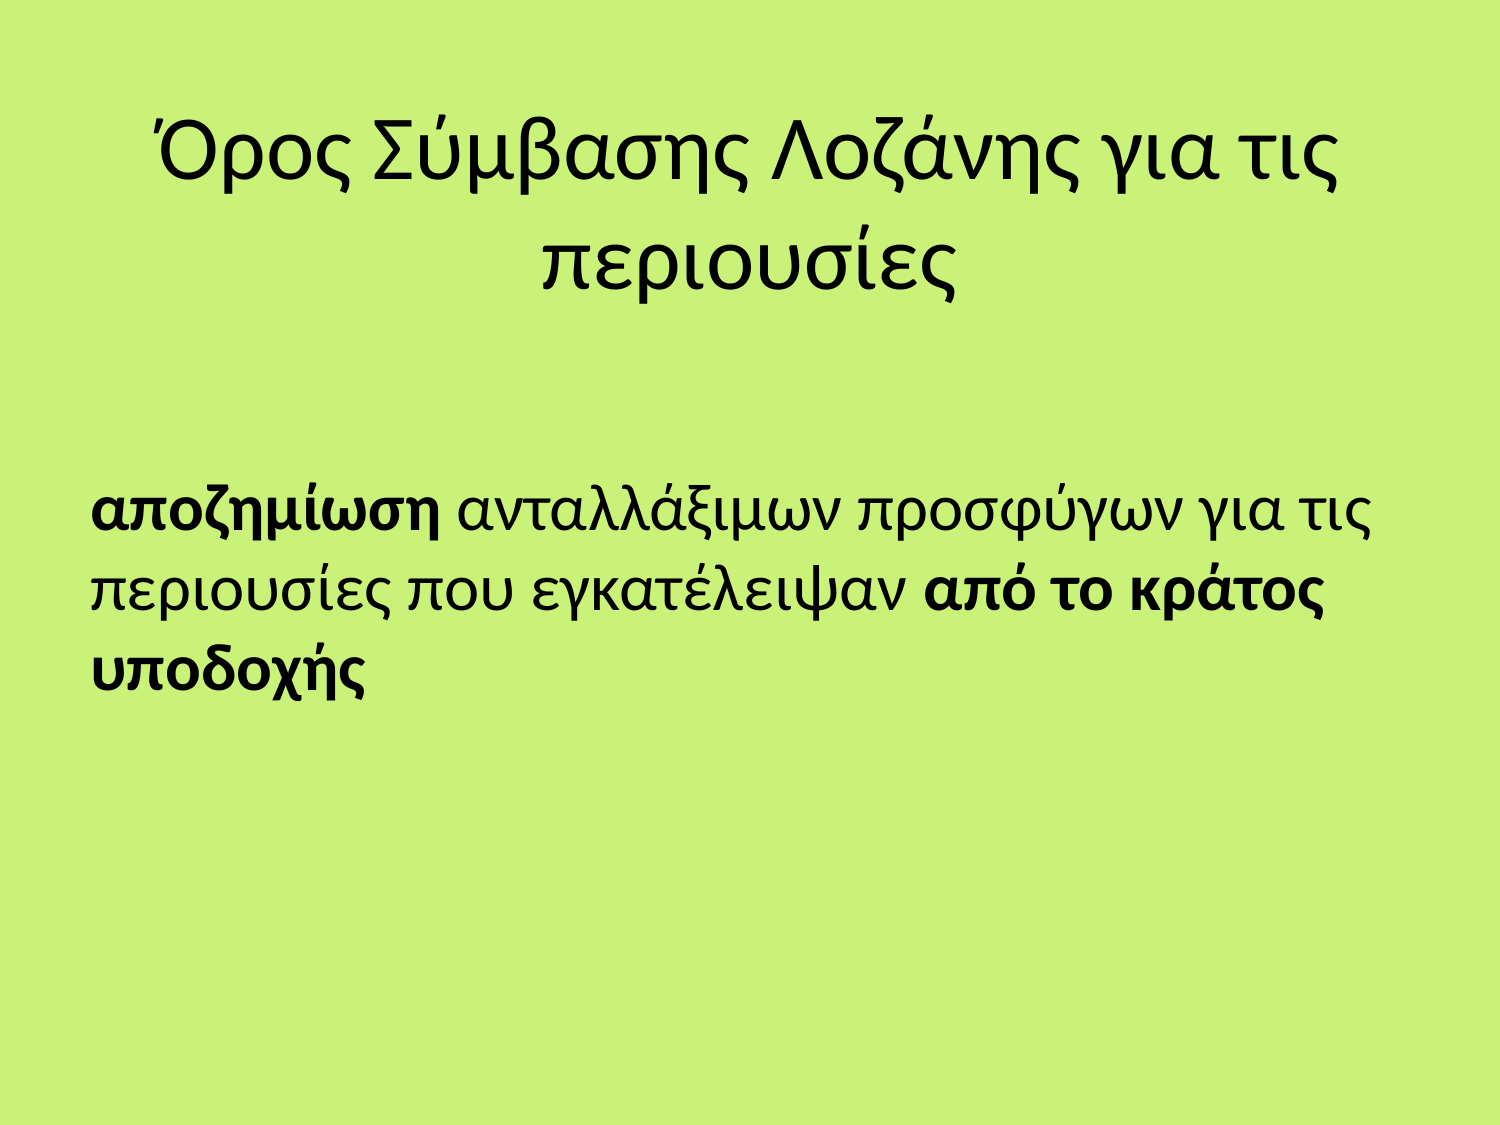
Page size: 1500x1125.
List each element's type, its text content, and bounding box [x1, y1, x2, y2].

list αποζημίωση ανταλλάξιμων προσφύγων για τις περιουσίες που εγκατέλειψαν από το κράτος υποδοχής [75, 456, 1425, 1005]
title Όρος Σύμβασης Λοζάνης για τις περιουσίες [75, 45, 1425, 350]
